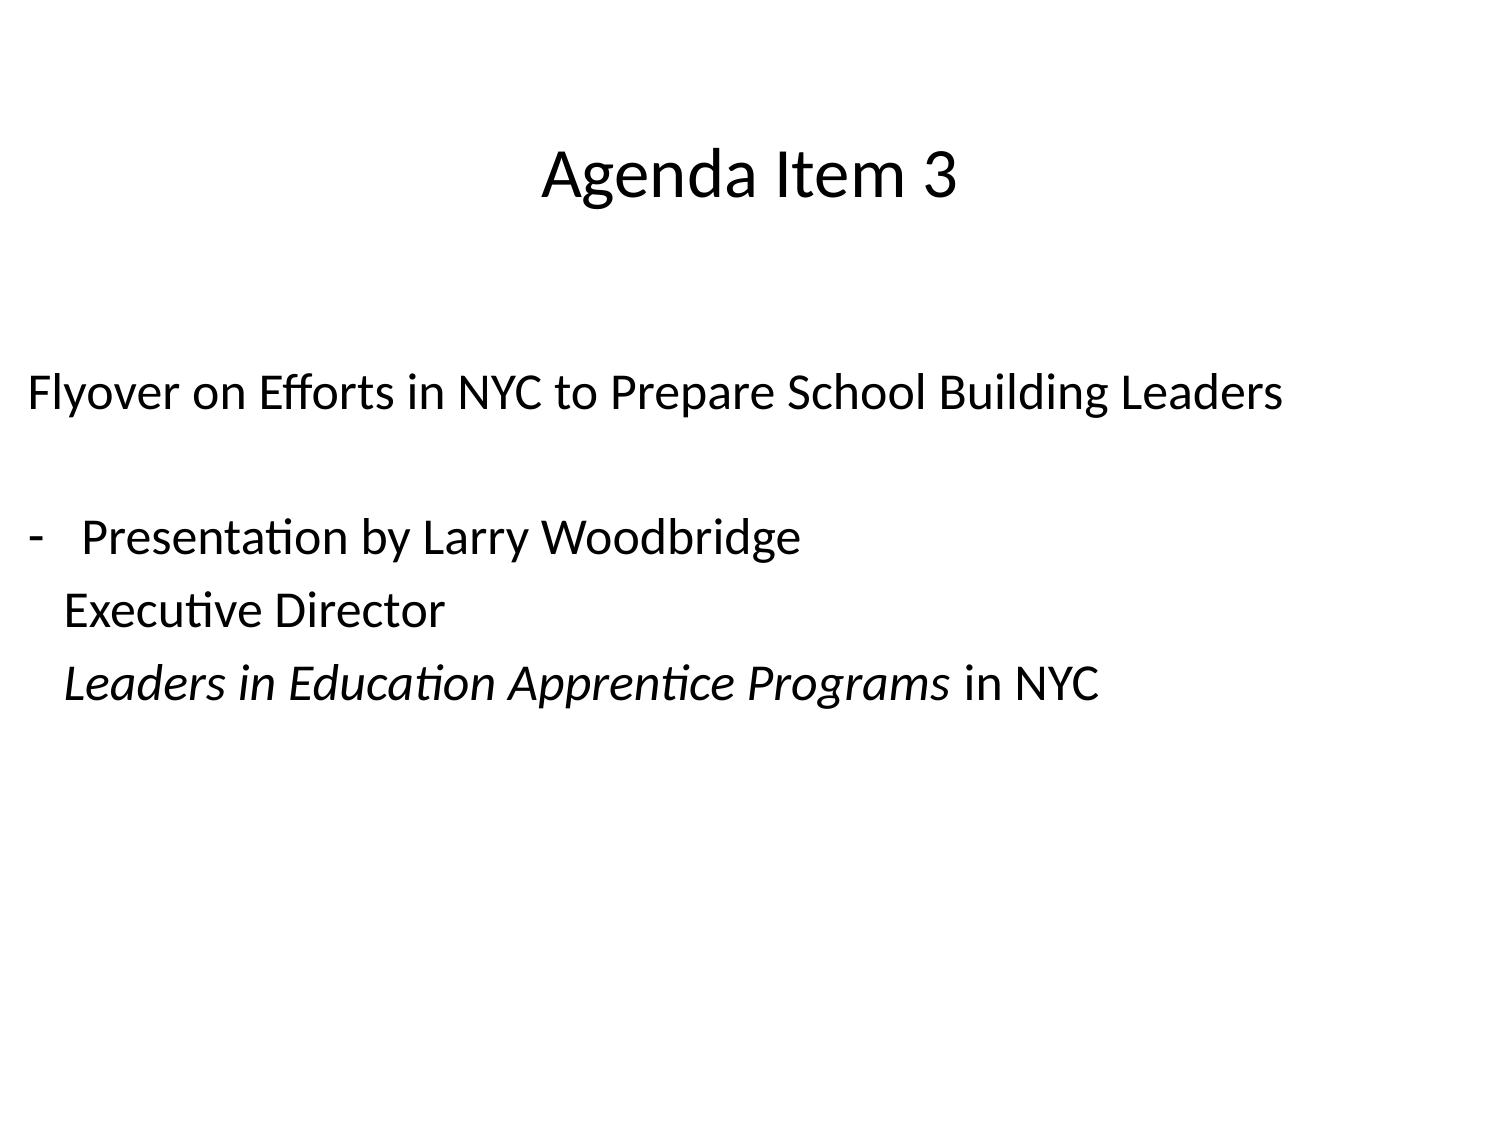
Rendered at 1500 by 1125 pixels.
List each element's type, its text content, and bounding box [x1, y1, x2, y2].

title Agenda Item 3 [0, 75, 1500, 263]
list Flyover on Efforts in NYC to Prepare School Building Leaders Presentation by Larry Woodbridge Executive Director Leaders in Education Apprentice Programs in NYC [12, 350, 1500, 813]
